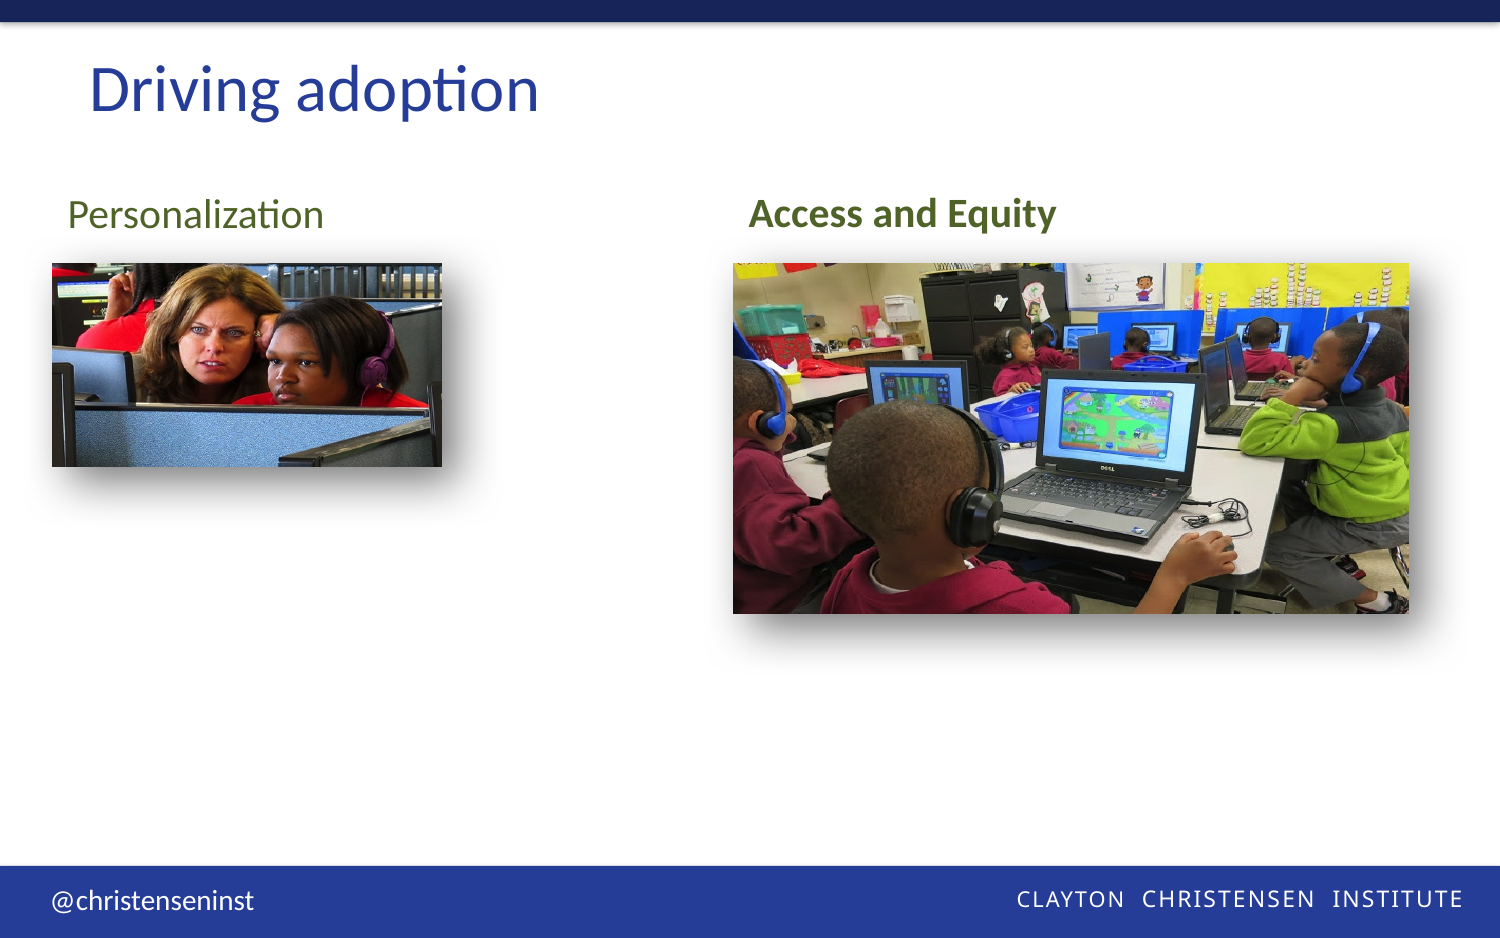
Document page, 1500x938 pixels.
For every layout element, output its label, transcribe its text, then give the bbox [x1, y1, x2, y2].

title Driving adoption [75, 37, 1425, 123]
text_box Access and Equity [733, 177, 1408, 263]
list Personalization [52, 179, 441, 260]
picture [733, 263, 1410, 615]
picture [52, 263, 442, 477]
